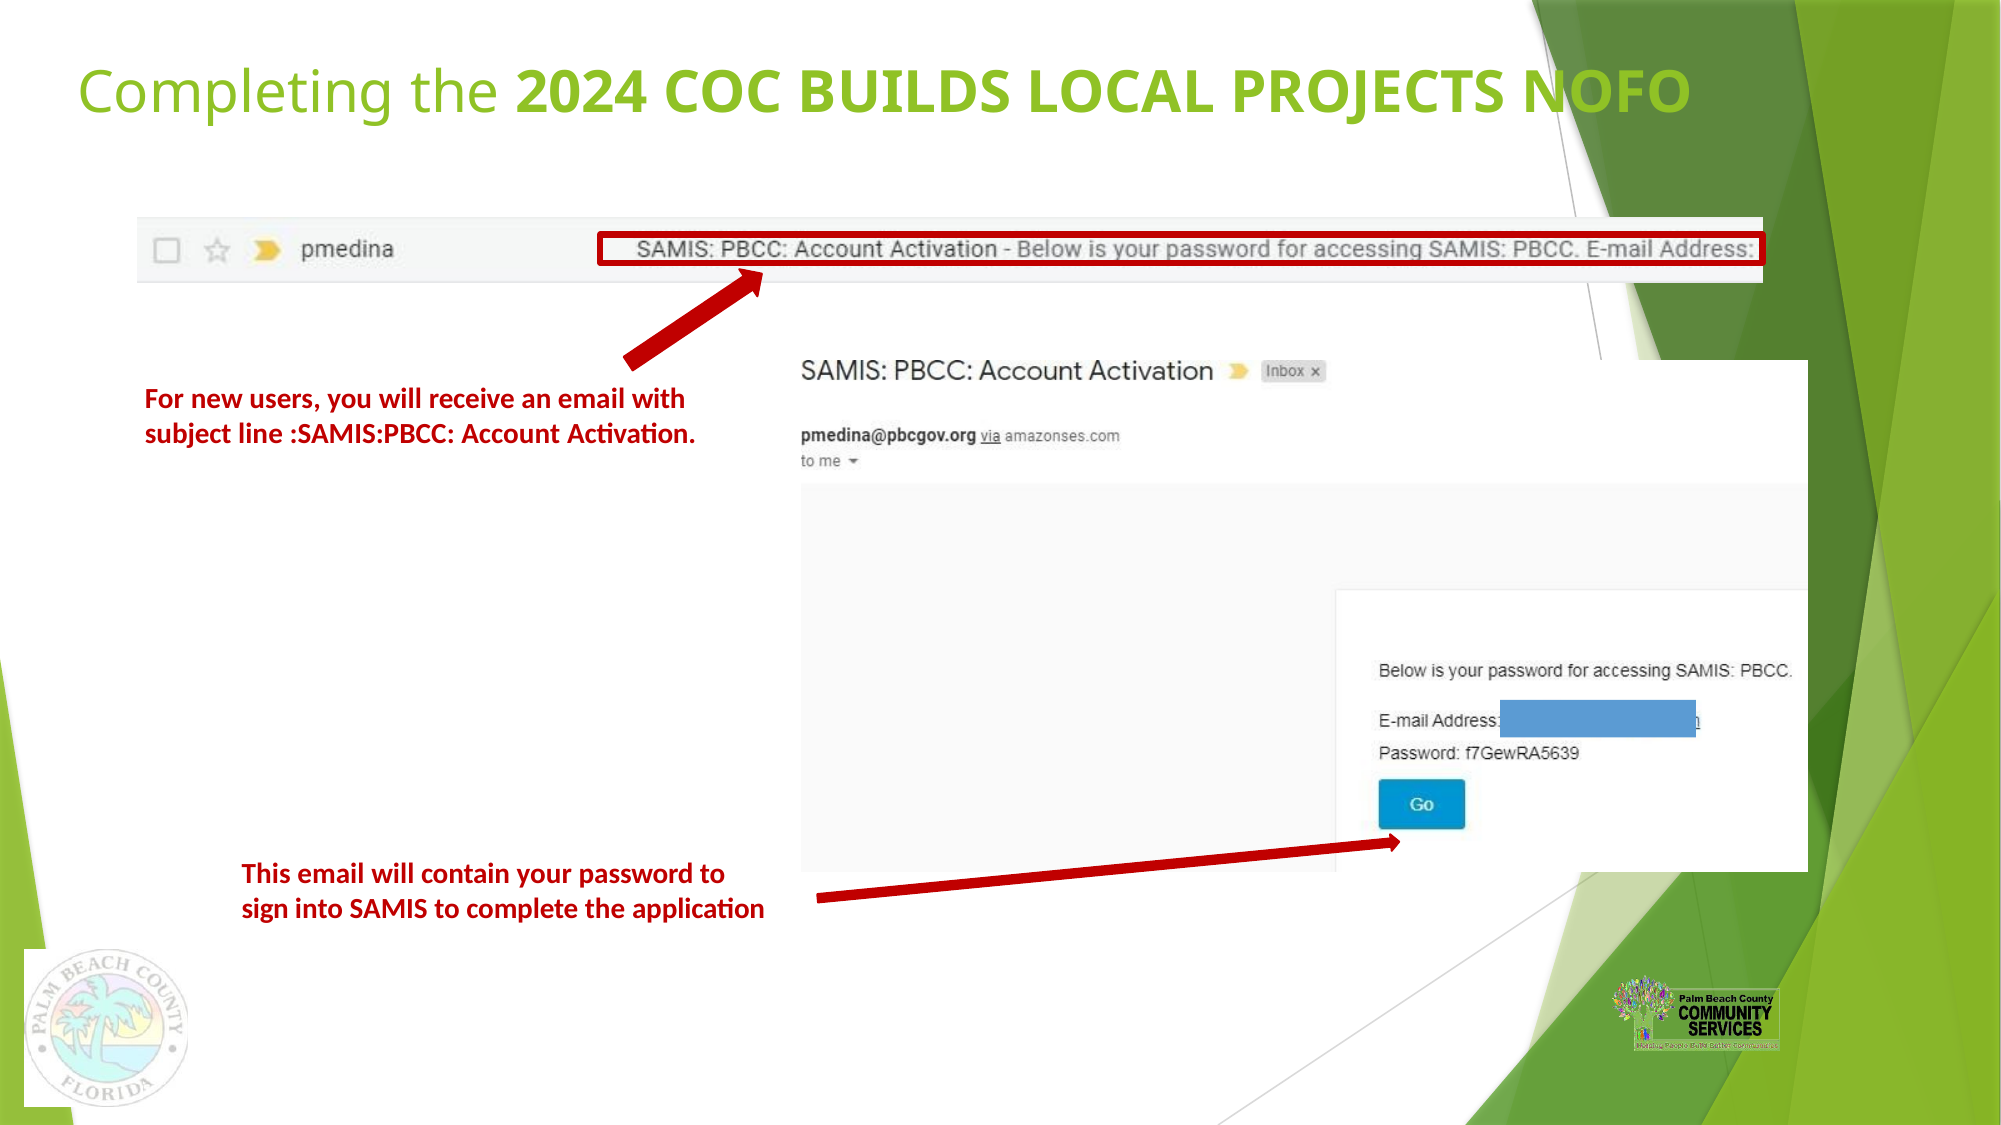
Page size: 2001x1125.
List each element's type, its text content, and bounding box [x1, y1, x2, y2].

title Completing the 2024 COC BUILDS LOCAL PROJECTS NOFO [74, 0, 1938, 184]
picture [24, 949, 188, 1108]
text_box This email will contain your password to sign into SAMIS to complete the application [239, 915, 779, 924]
picture [1611, 975, 1780, 1052]
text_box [136, 216, 1808, 904]
